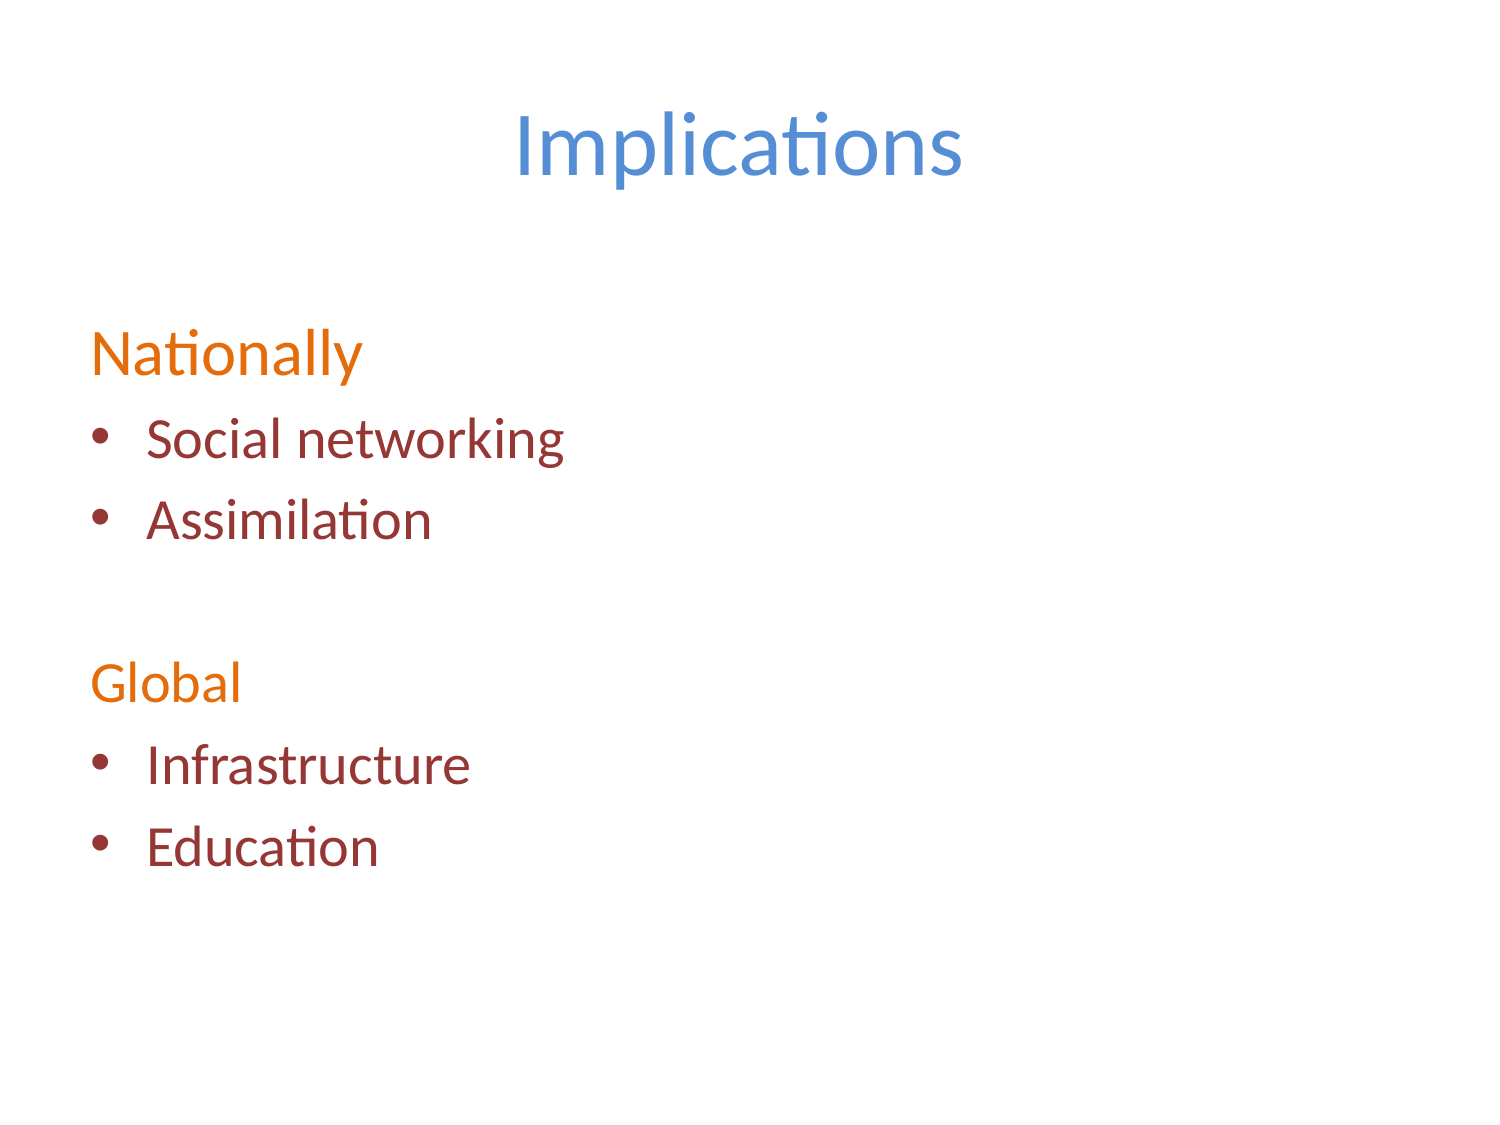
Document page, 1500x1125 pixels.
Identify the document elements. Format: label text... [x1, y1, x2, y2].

list Nationally Social networking Assimilation Global Infrastructure Education [75, 262, 1425, 1005]
title Implications [75, 45, 1425, 233]
